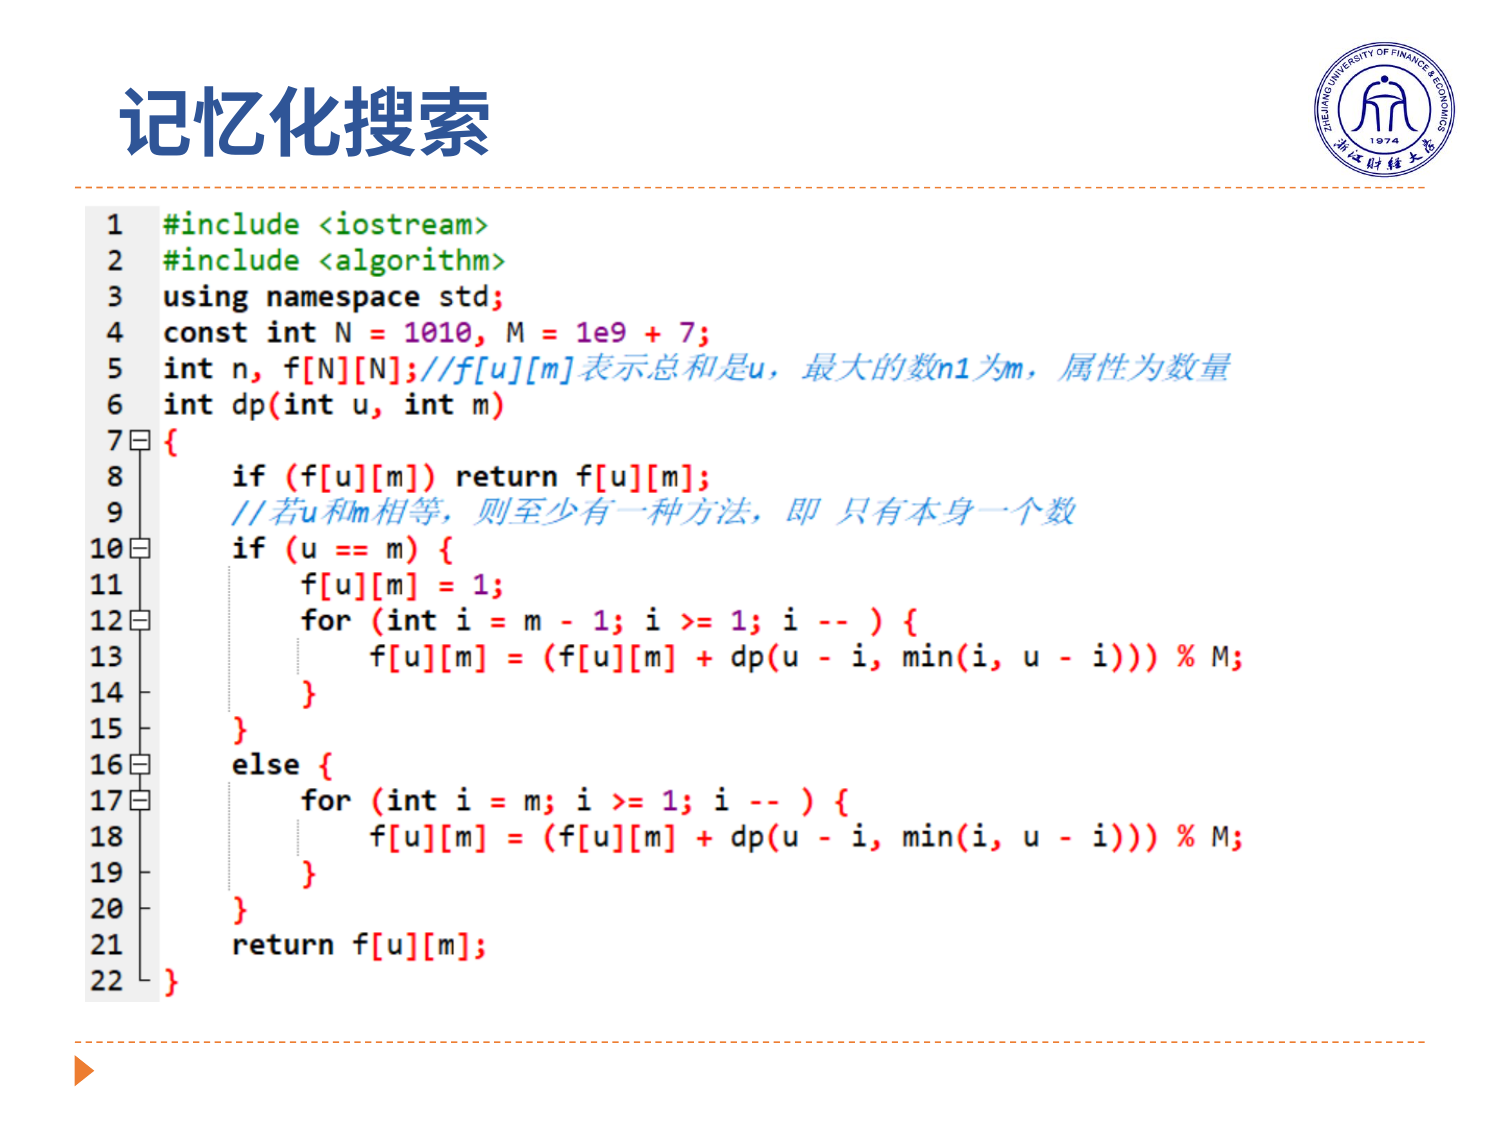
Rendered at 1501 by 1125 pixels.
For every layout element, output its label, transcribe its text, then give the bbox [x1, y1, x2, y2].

slide_number [1059, 1042, 1398, 1103]
picture [1308, 37, 1460, 182]
title 记忆化搜索 [103, 59, 1398, 175]
picture [85, 205, 1262, 1002]
